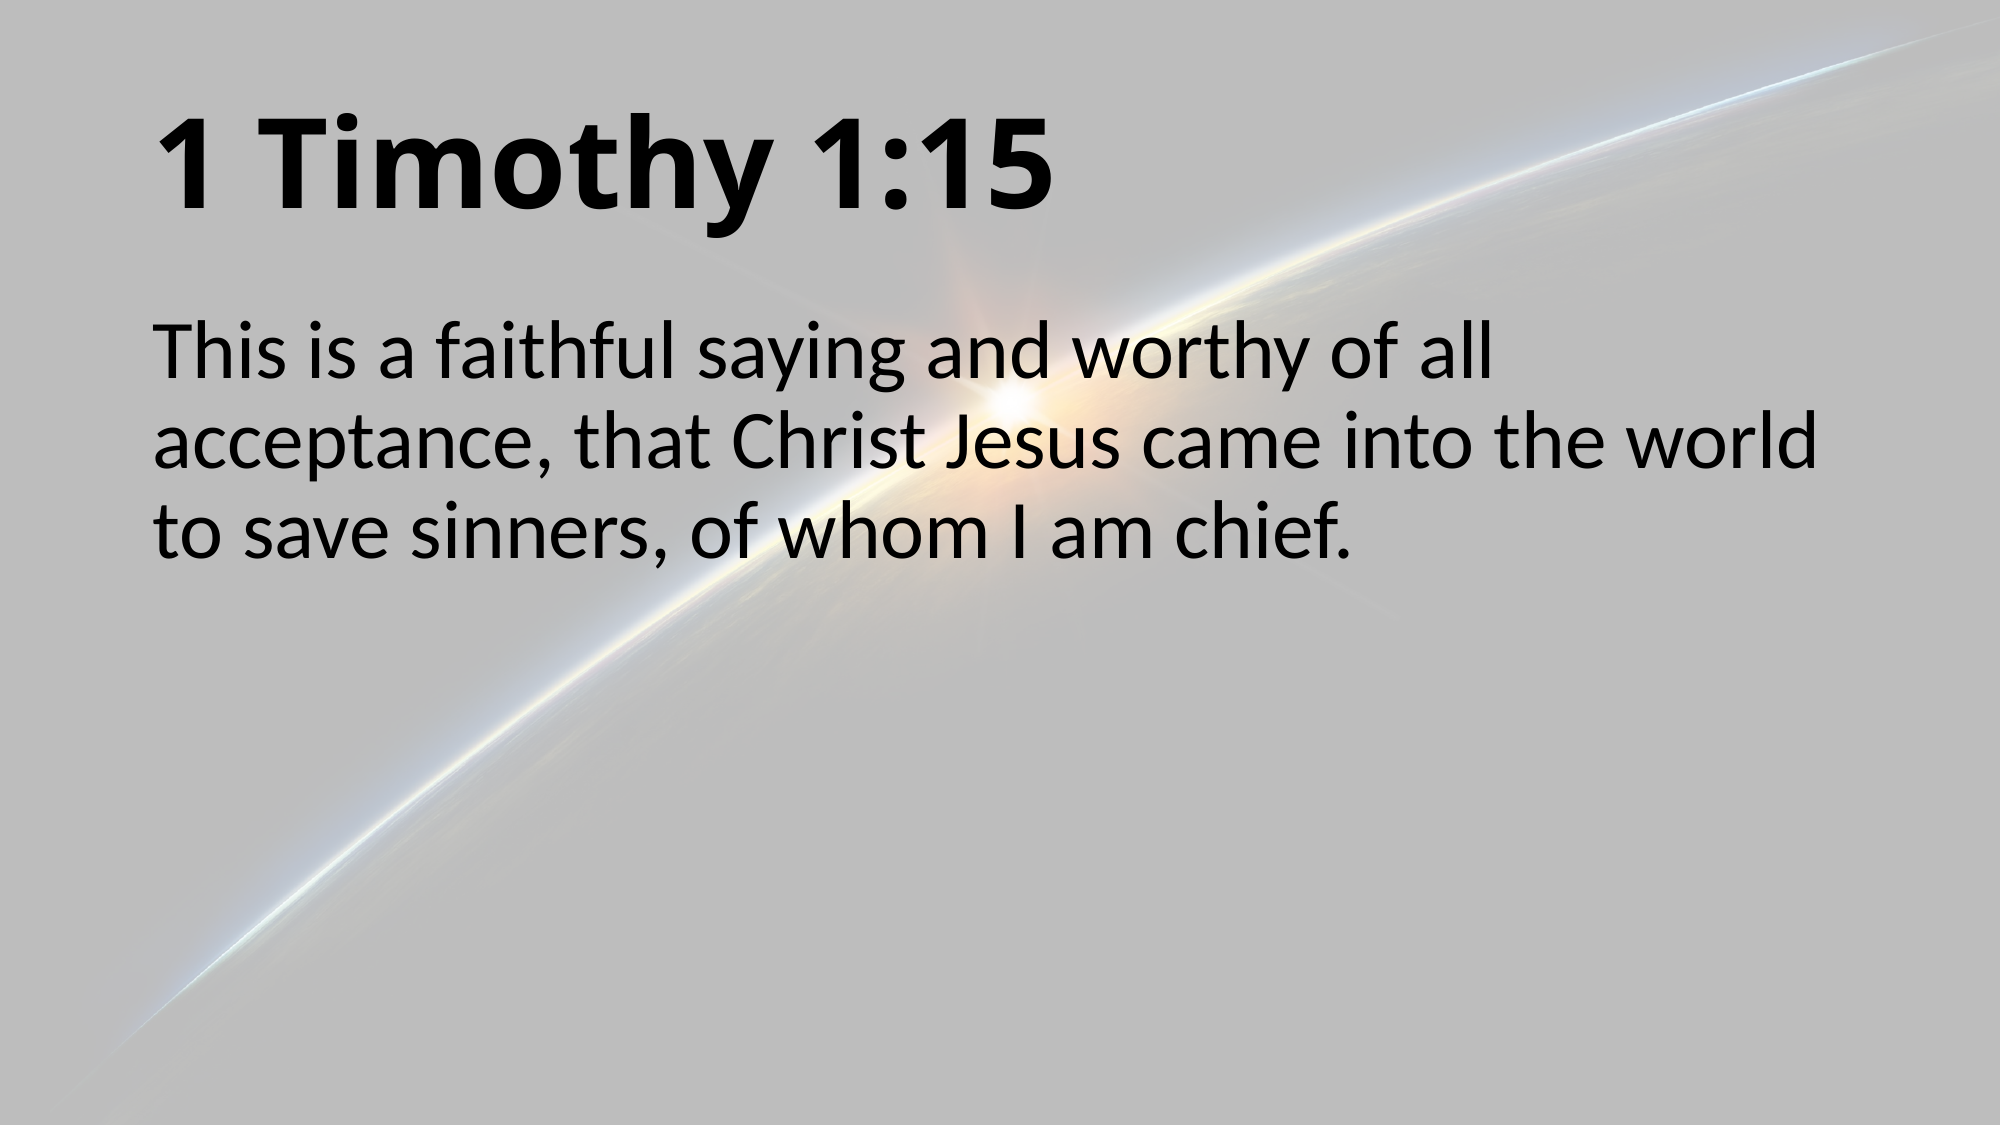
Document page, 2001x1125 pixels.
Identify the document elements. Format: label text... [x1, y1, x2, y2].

list This is a faithful saying and worthy of all acceptance, that Christ Jesus came into the world to save sinners, of whom I am chief. [137, 299, 1863, 1014]
title 1 Timothy 1:15 [137, 59, 1863, 278]
